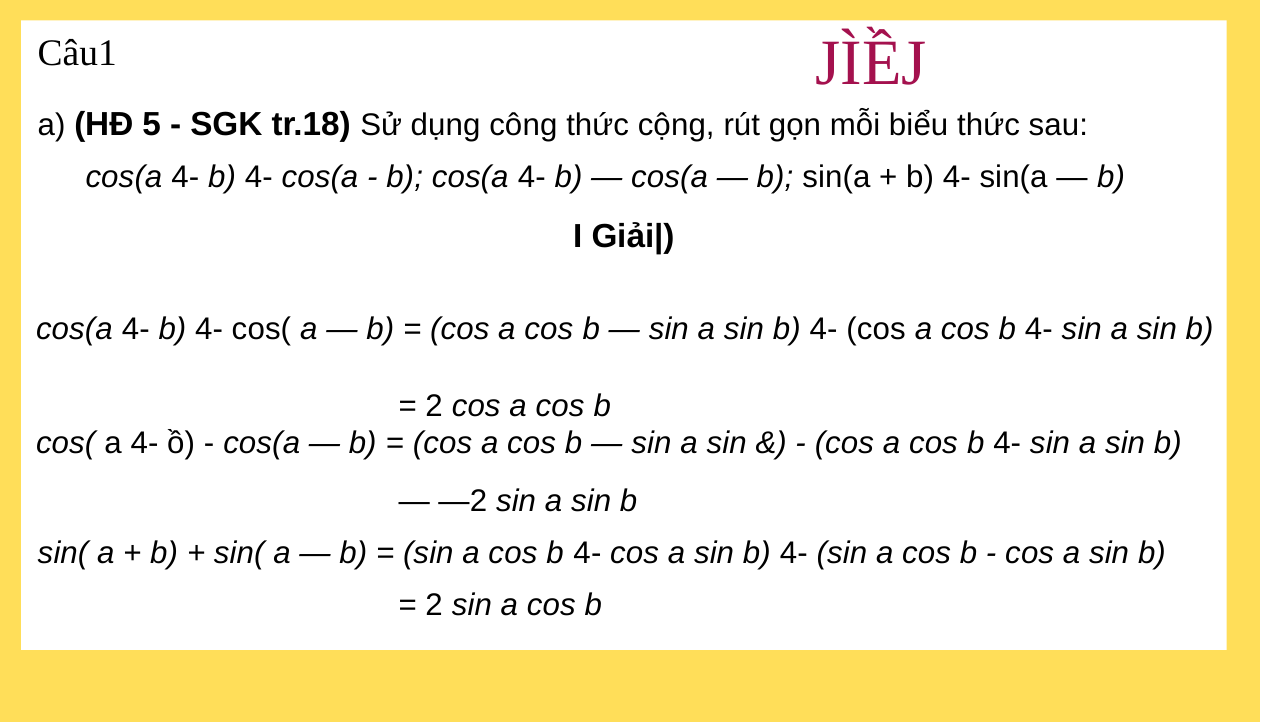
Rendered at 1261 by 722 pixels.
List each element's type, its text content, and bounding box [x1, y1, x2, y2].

text_box Câu1 JÌỀJ a) (HĐ 5 - SGK tr.18) Sử dụng công thức cộng, rút gọn mỗi biểu thức sau: cos(a 4- b) 4- cos(a - b); cos(a 4- b) — cos(a — b); sin(a + b) 4- sin(a — b) I Giải|) cos(a 4- b) 4- cos( a — b) = (cos a cos b — sin a sin b) 4- (cos a cos b 4- sin a sin b) = 2 cos a cos b cos( a 4- ồ) - cos(a — b) = (cos a cos b — sin a sin &) - (cos a cos b 4- sin a sin b) — —2 sin a sin b sin( a + b) + sin( a — b) = (sin a cos b 4- cos a sin b) 4- (sin a cos b - cos a sin b) = 2 sin a cos b [21, 20, 1227, 650]
